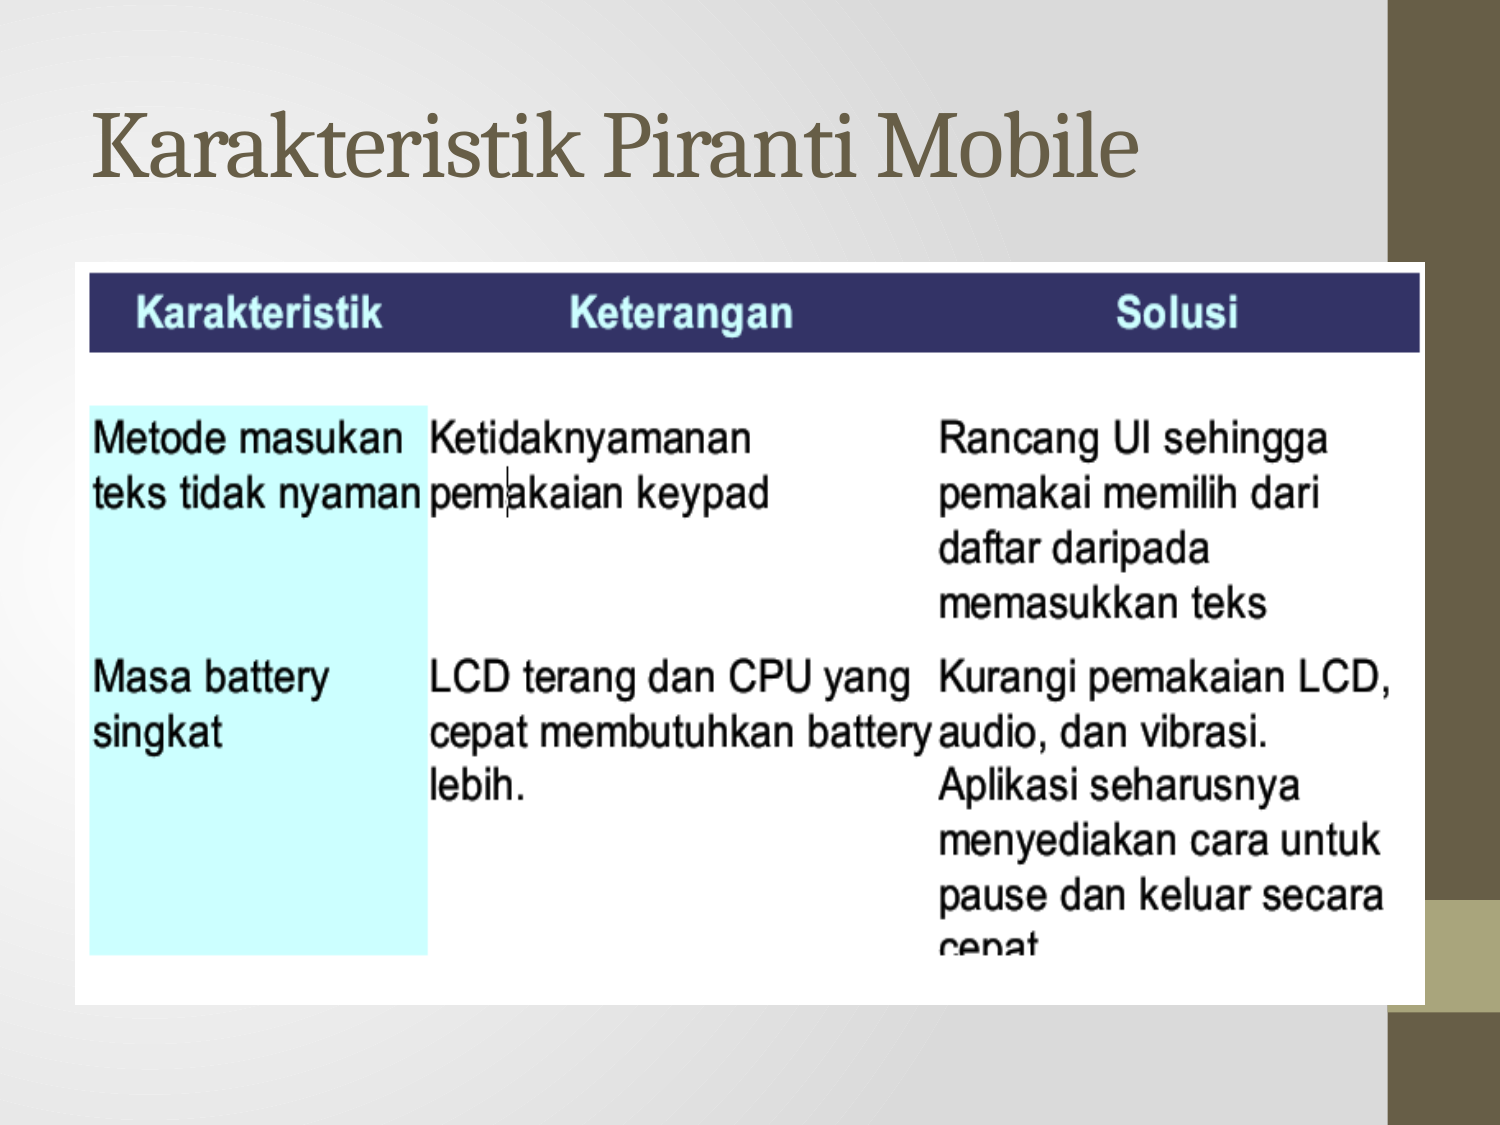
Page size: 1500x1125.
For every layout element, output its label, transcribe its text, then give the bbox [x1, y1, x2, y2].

title Karakteristik Piranti Mobile [75, 45, 1325, 233]
picture [74, 261, 1426, 1006]
